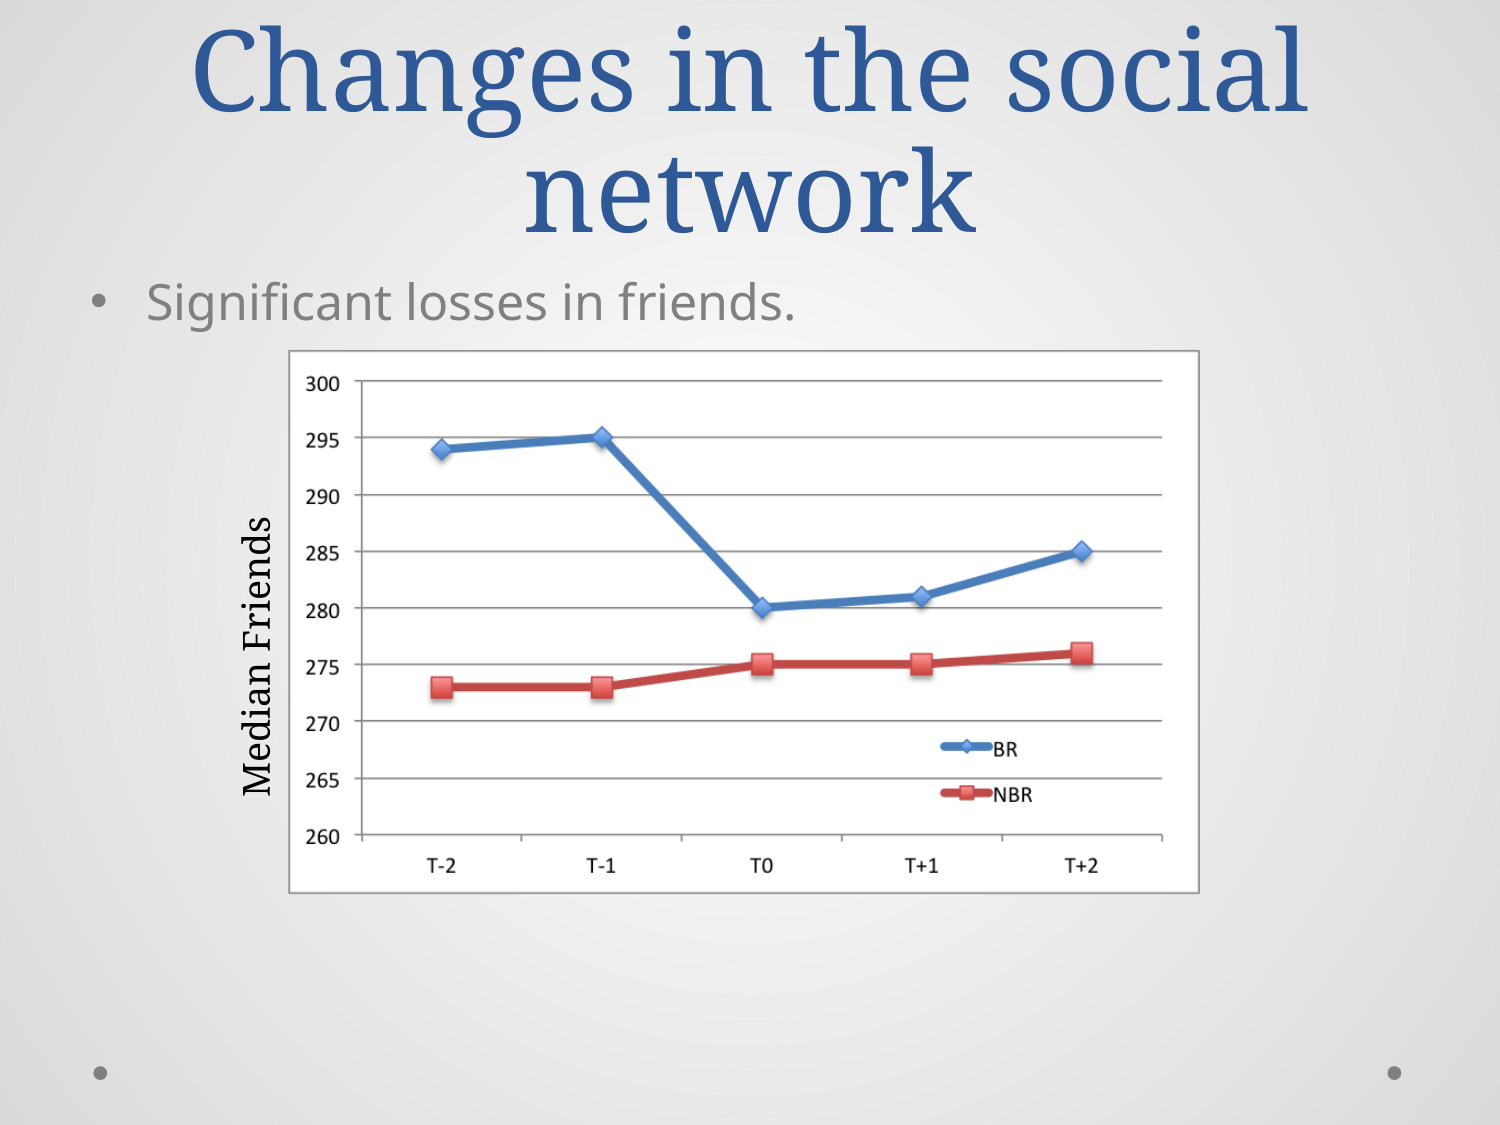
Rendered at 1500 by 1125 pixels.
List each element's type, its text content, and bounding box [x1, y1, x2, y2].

text_box Median Friends [224, 412, 282, 813]
picture [287, 349, 1201, 896]
list Significant losses in friends. [75, 262, 1425, 1005]
title Changes in the social network [75, 0, 1425, 262]
